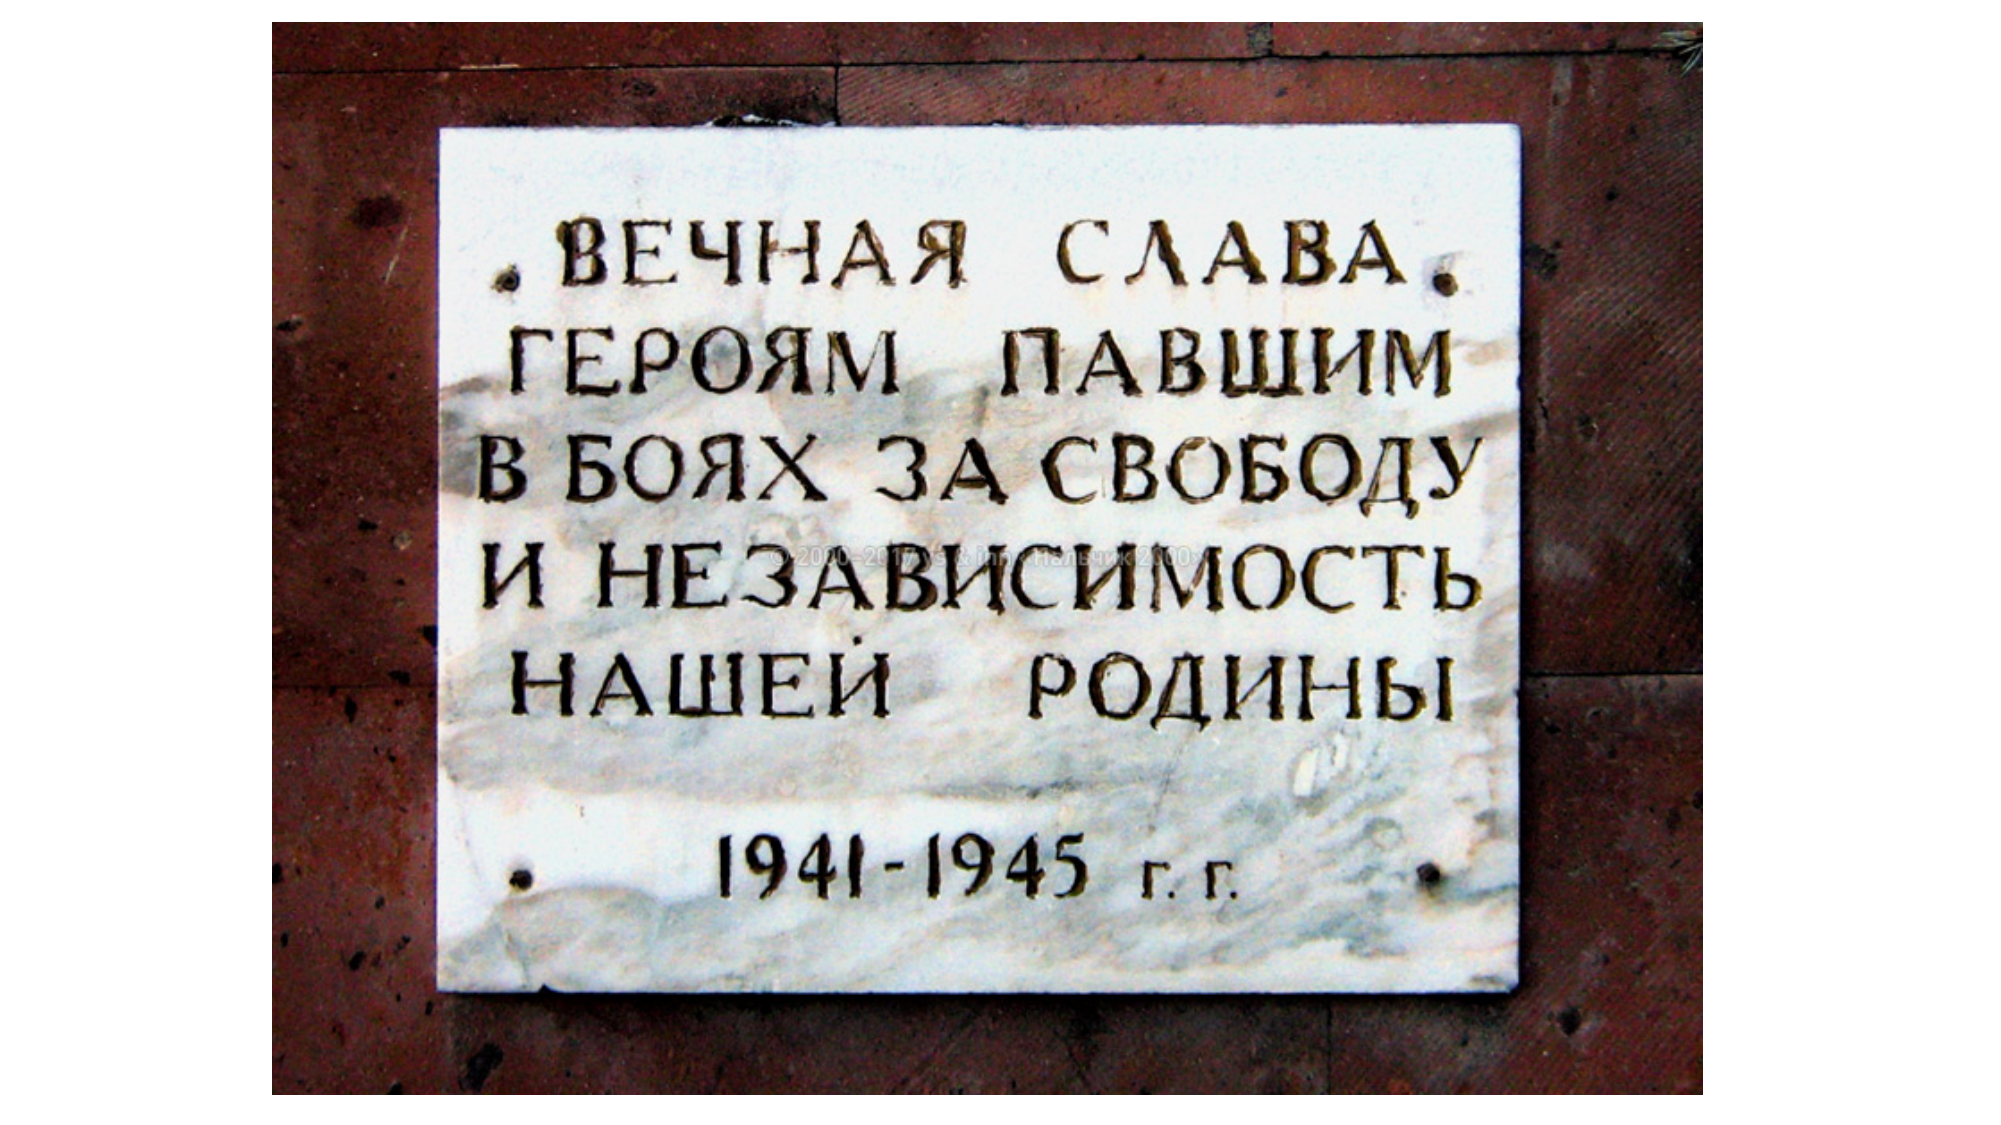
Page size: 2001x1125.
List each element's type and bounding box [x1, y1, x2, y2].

picture [272, 21, 1703, 1095]
